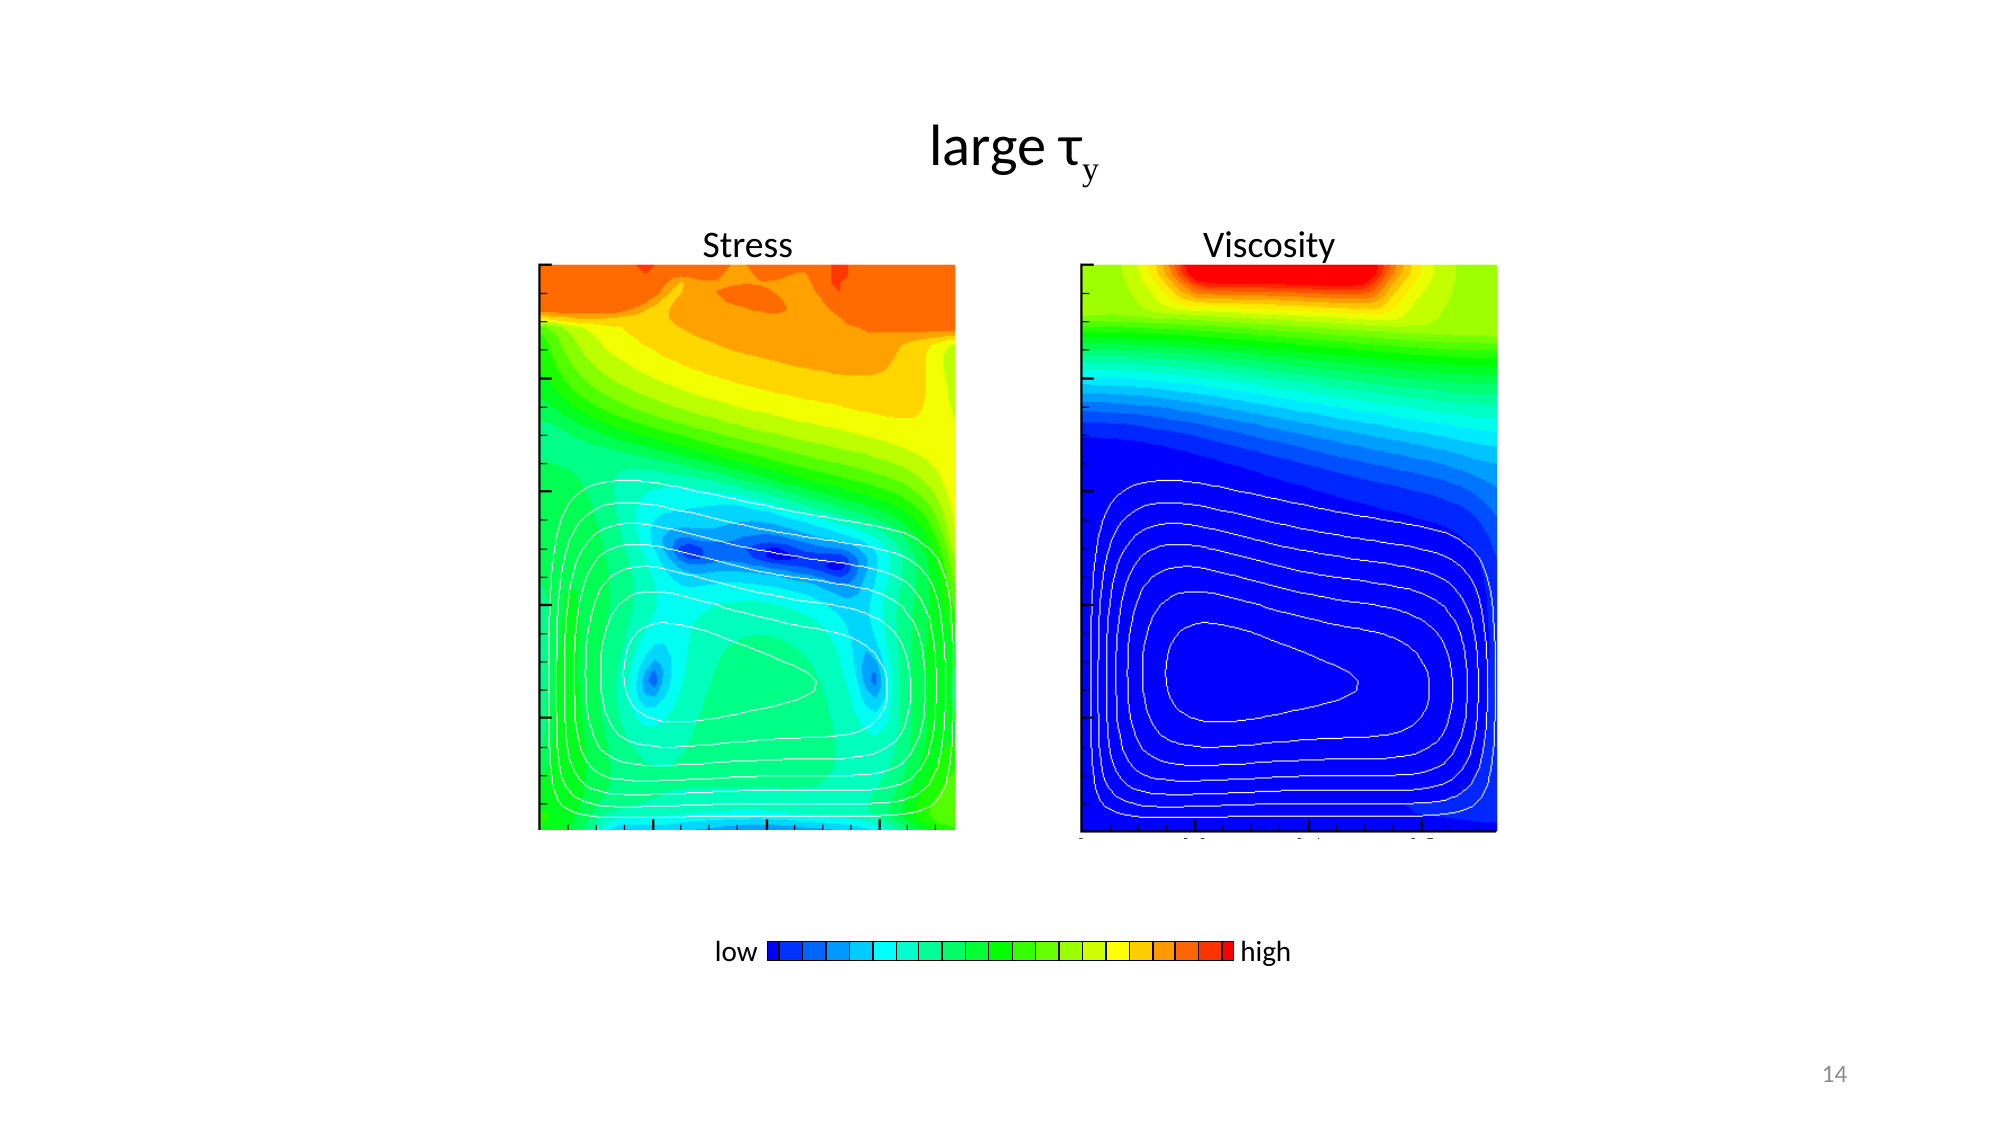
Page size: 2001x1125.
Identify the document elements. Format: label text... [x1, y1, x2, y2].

text_box Viscosity [1188, 212, 1351, 262]
text_box high [1225, 924, 1307, 975]
slide_number 14 [1412, 1042, 1863, 1103]
text_box low [700, 924, 774, 975]
picture [716, 826, 805, 830]
picture [762, 937, 1240, 964]
picture [1078, 262, 1503, 839]
text_box large τy [914, 99, 1128, 195]
text_box Stress [687, 212, 809, 262]
picture [537, 262, 961, 830]
